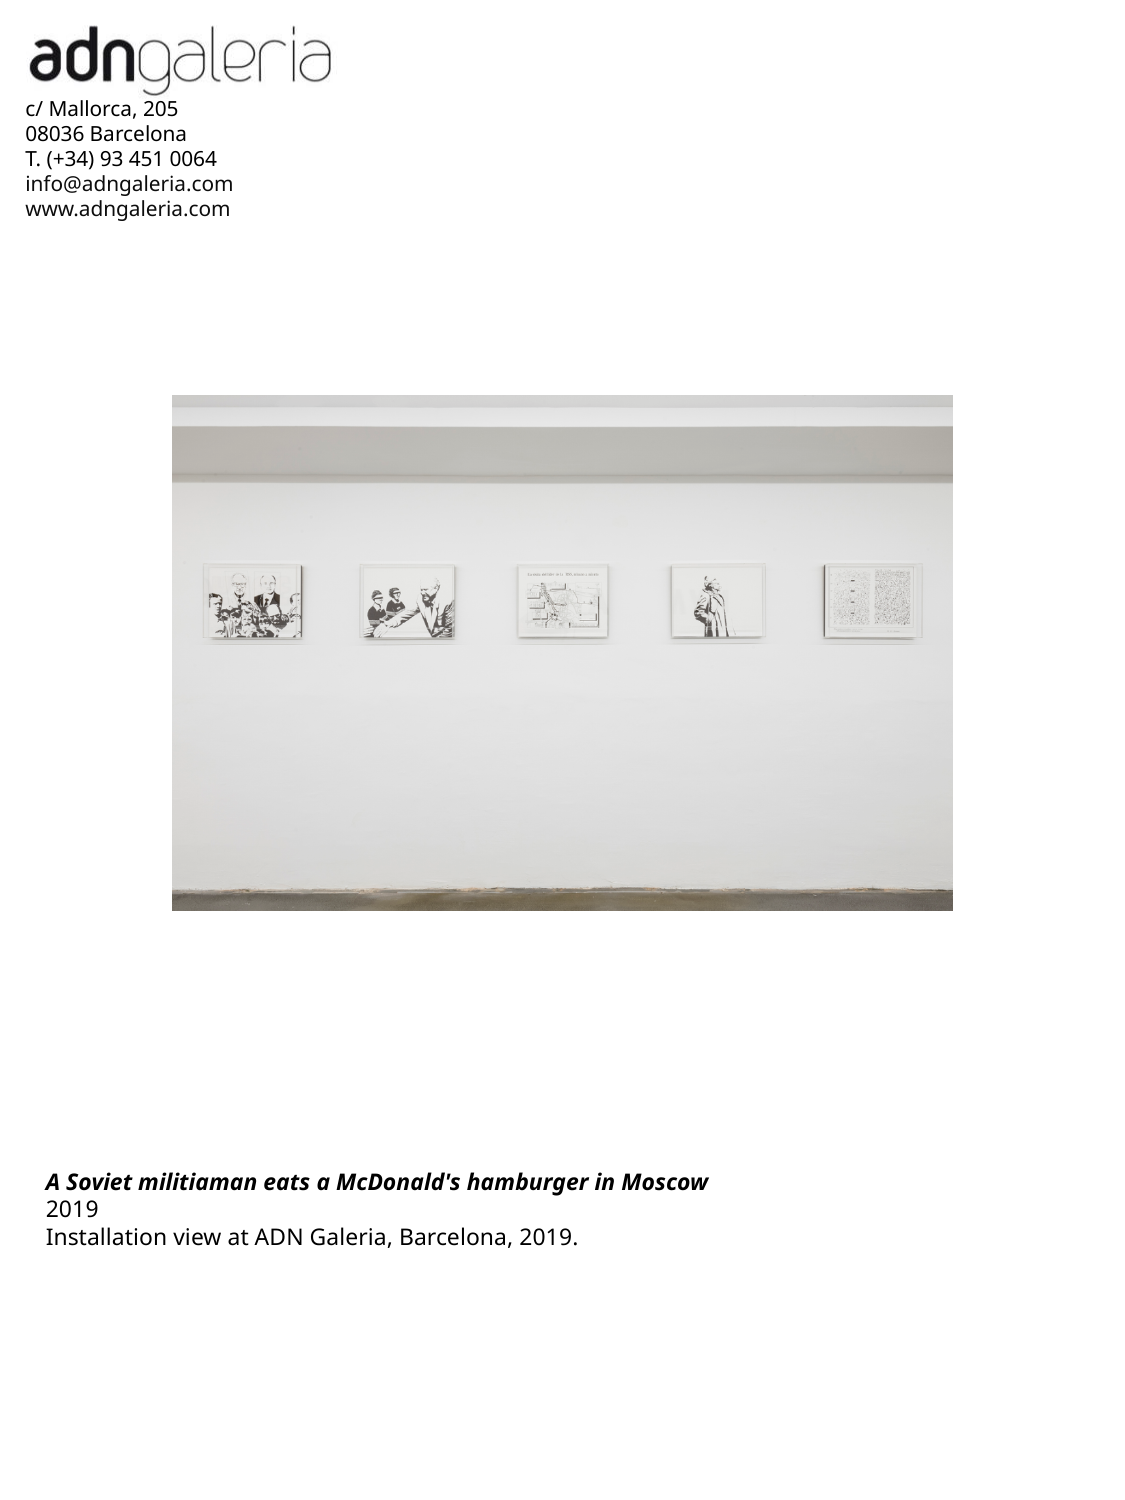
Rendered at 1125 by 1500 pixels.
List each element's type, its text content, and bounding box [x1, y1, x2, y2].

text_box A Soviet militiaman eats a McDonald's hamburger in Moscow 2019 Installation view at ADN Galeria, Barcelona, 2019. [31, 1159, 1094, 1257]
text_box c/ Mallorca, 205 08036 Barcelona T. (+34) 93 451 0064 info@adngaleria.com www.adngaleria.com [10, 88, 421, 229]
picture [9, 9, 351, 113]
picture [172, 395, 953, 912]
